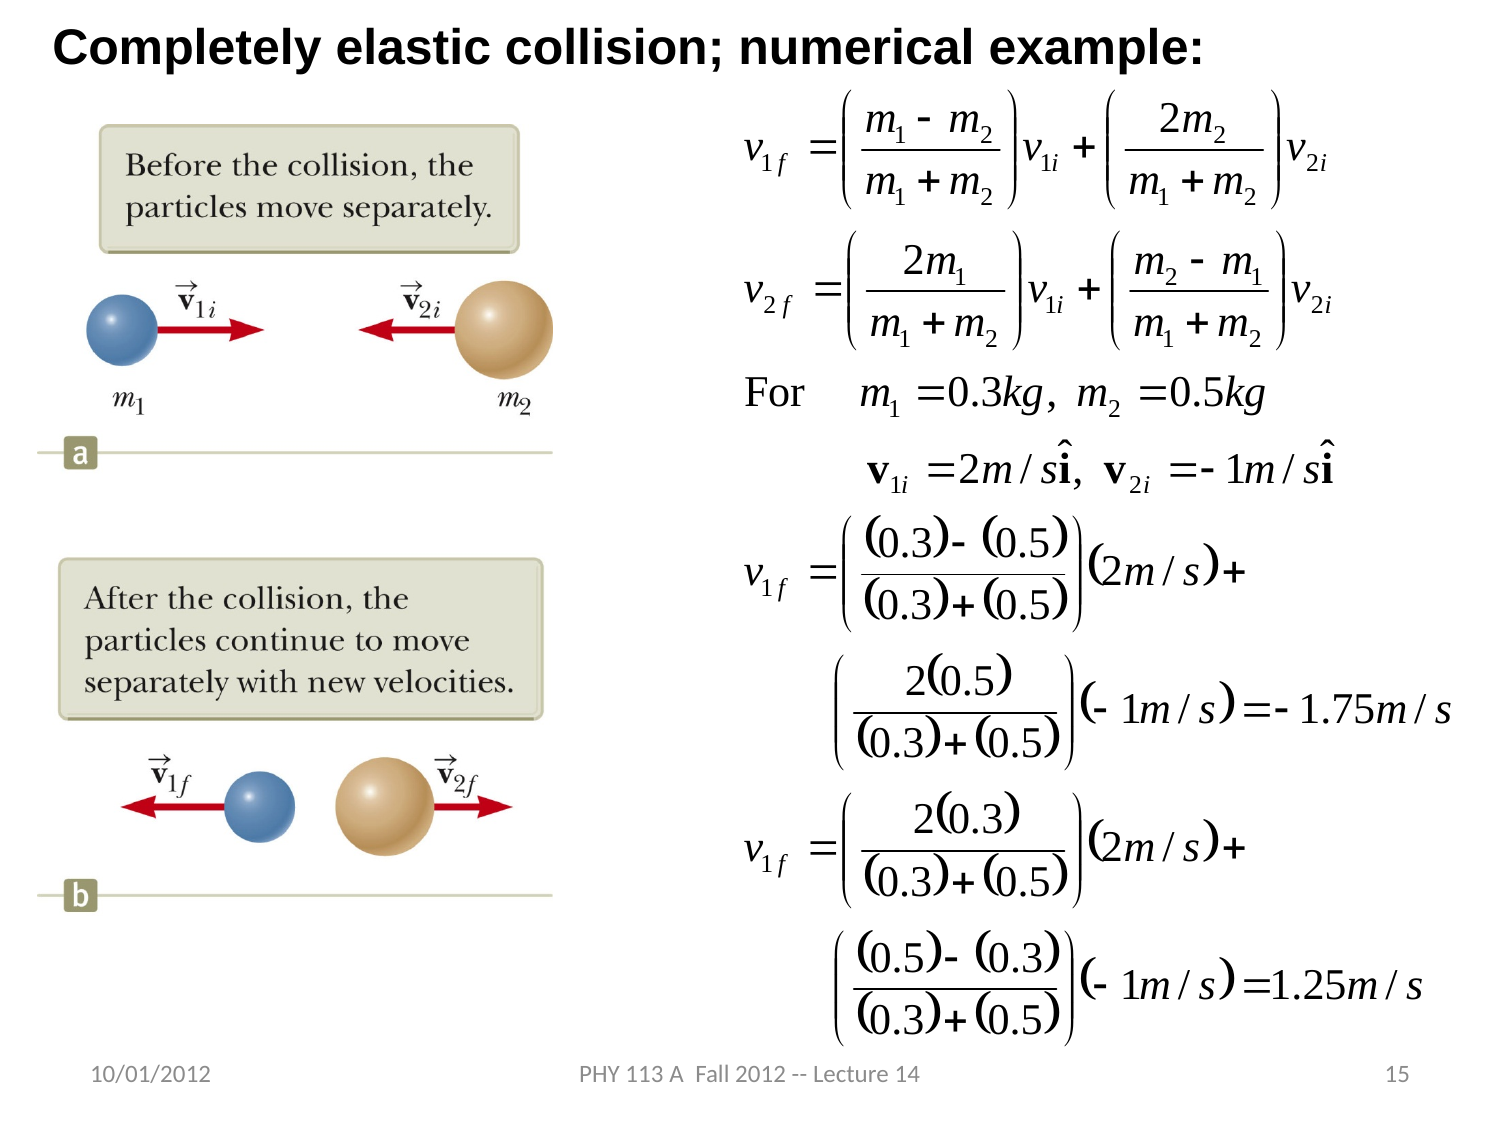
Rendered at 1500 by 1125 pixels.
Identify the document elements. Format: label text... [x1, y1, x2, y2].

footer PHY 113 A Fall 2012 -- Lecture 14 [512, 1042, 732, 1103]
text_box Completely elastic collision; numerical example: [37, 7, 1388, 82]
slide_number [75, 1042, 425, 1103]
picture [37, 124, 553, 916]
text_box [737, 80, 1463, 1113]
